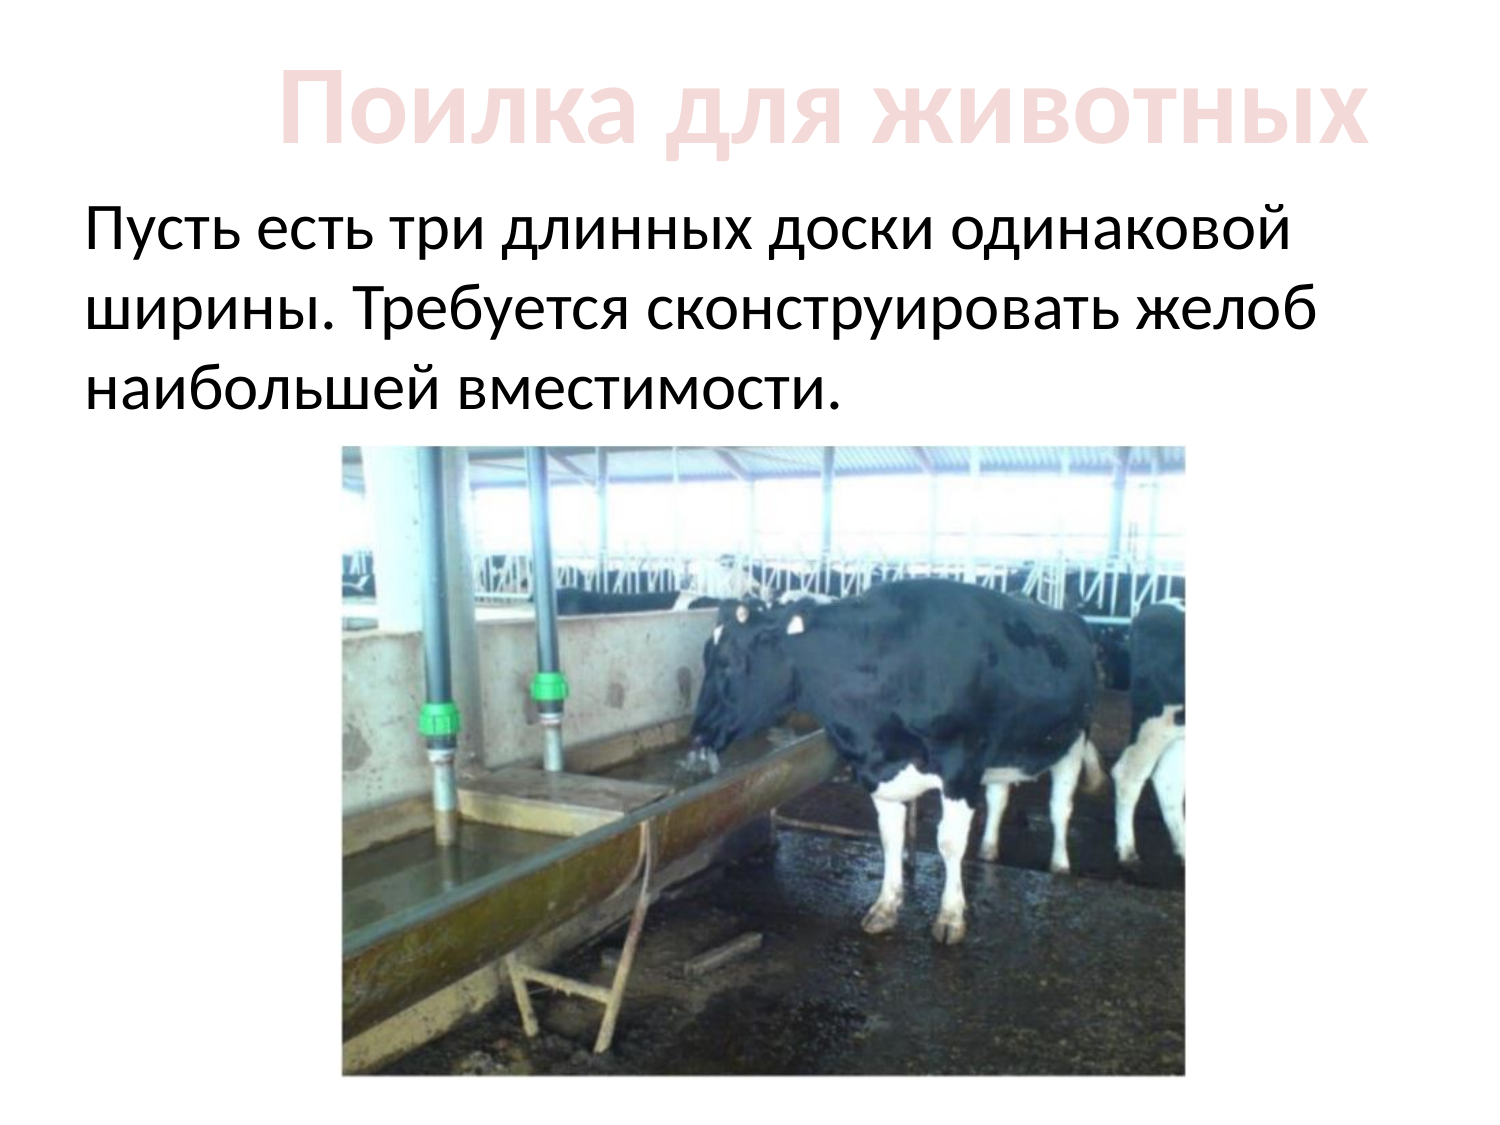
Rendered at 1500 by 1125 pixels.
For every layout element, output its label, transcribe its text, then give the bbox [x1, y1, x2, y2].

picture [339, 445, 1187, 1080]
text_box Поилка для животных [262, 23, 1386, 174]
text_box Пусть есть три длинных доски одинаковой ширины. Требуется сконструировать желоб наибольшей вместимости. [70, 175, 1465, 431]
